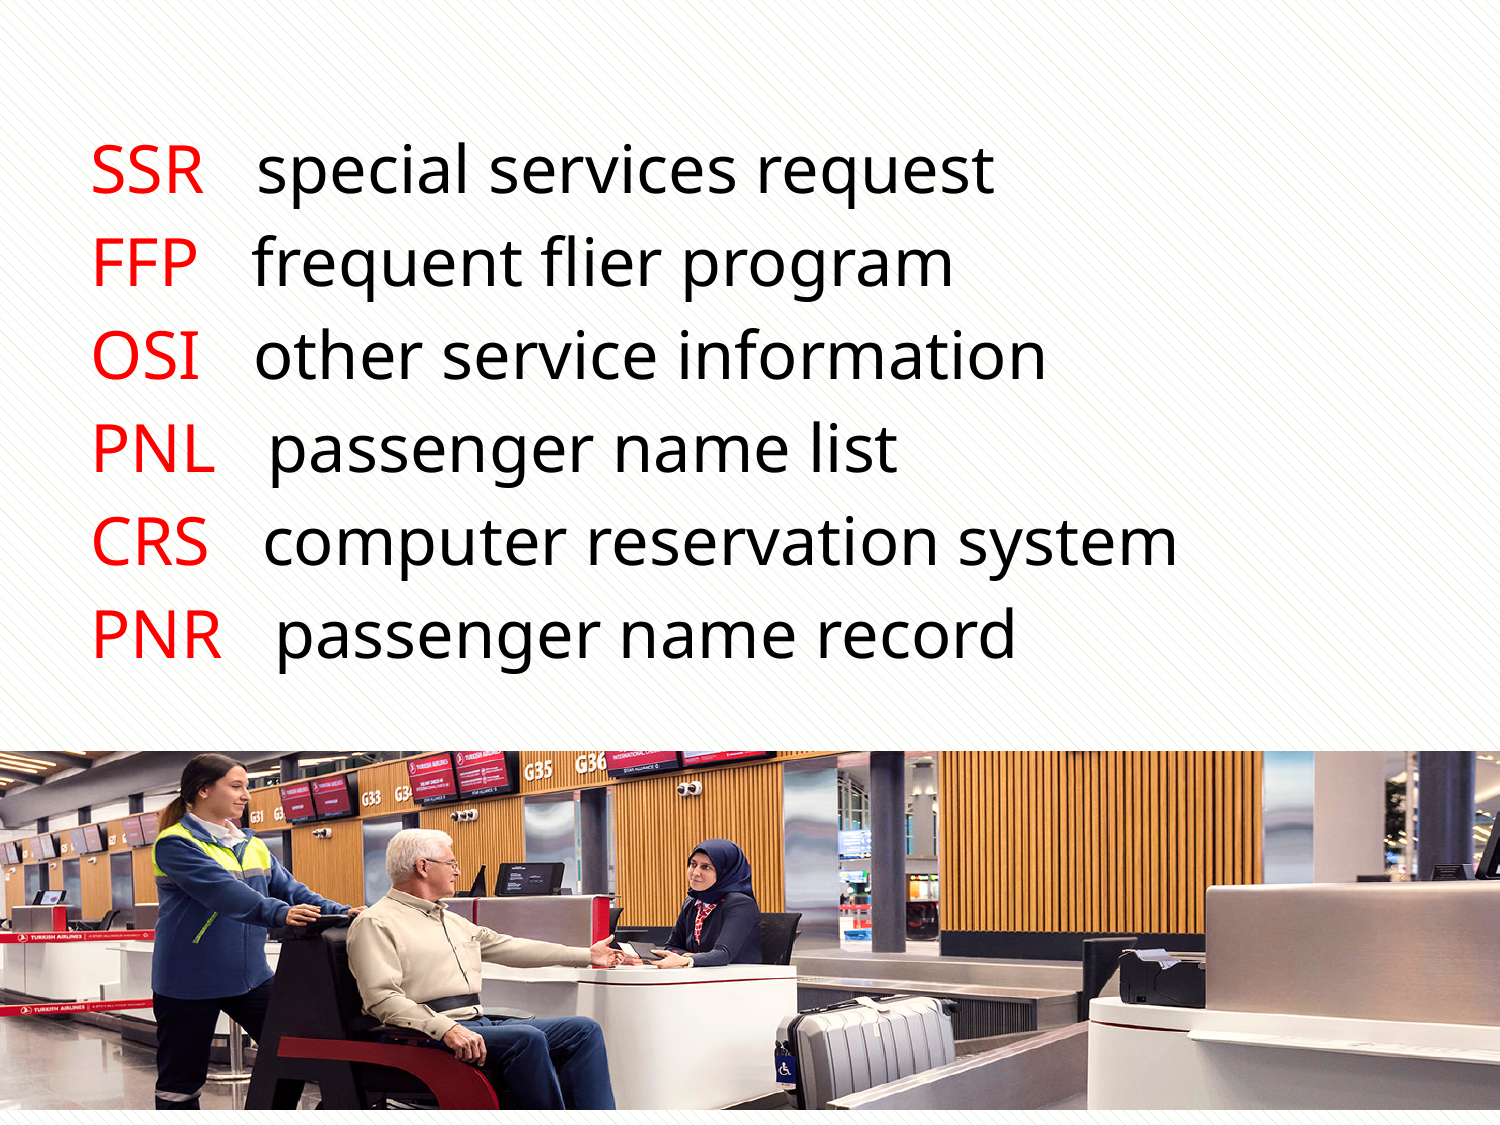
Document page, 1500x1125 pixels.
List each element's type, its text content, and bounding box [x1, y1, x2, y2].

picture [0, 751, 1500, 1110]
list SSR special services request FFP frequent flier program OSI other service information PNL passenger name list CRS computer reservation system PNR passenger name record [75, 128, 1425, 751]
